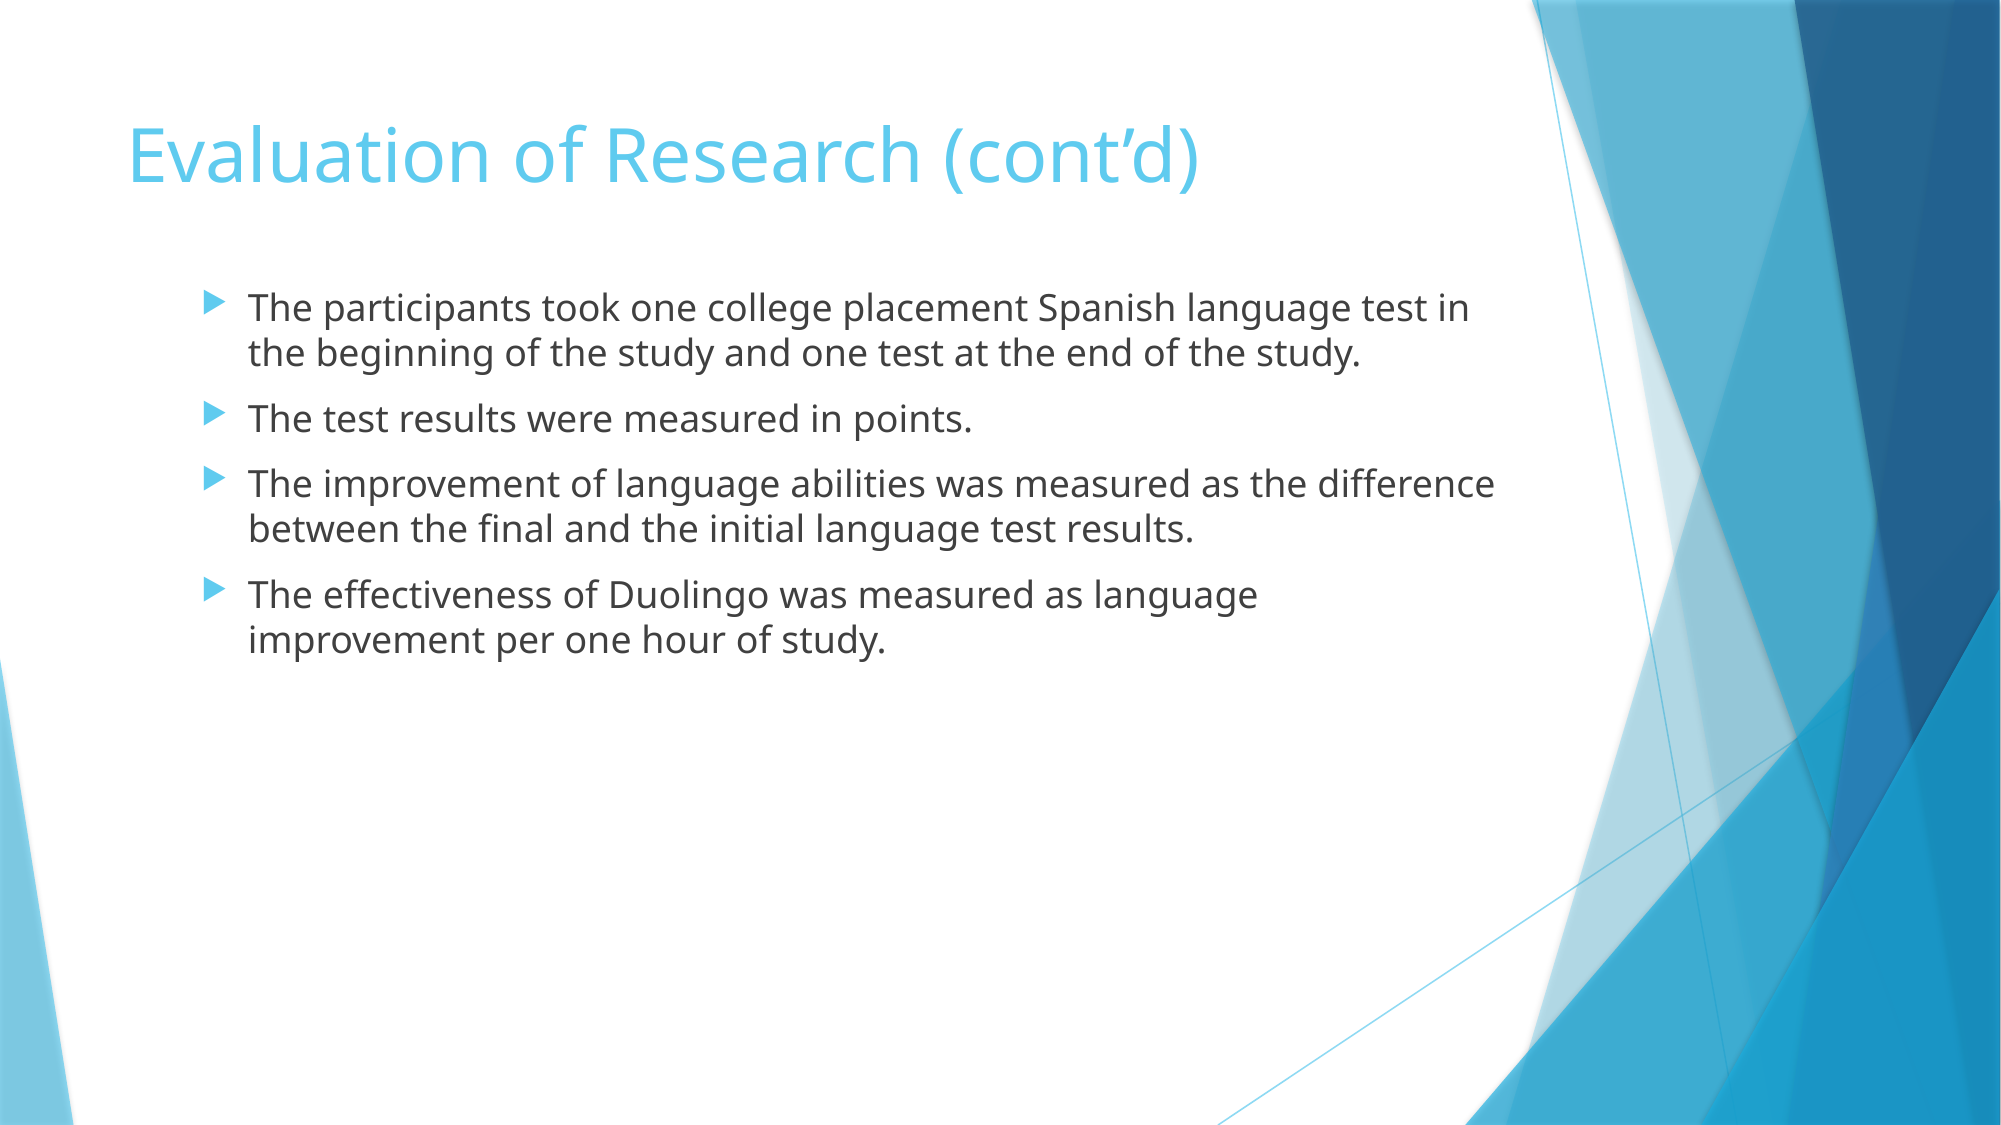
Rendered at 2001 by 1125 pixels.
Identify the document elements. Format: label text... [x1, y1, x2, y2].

list The participants took one college placement Spanish language test in the beginning of the study and one test at the end of the study. The test results were measured in points. The improvement of language abilities was measured as the difference between the final and the initial language test results. The effectiveness of Duolingo was measured as language improvement per one hour of study. [111, 276, 1522, 913]
title Evaluation of Research (cont’d) [111, 99, 1522, 276]
